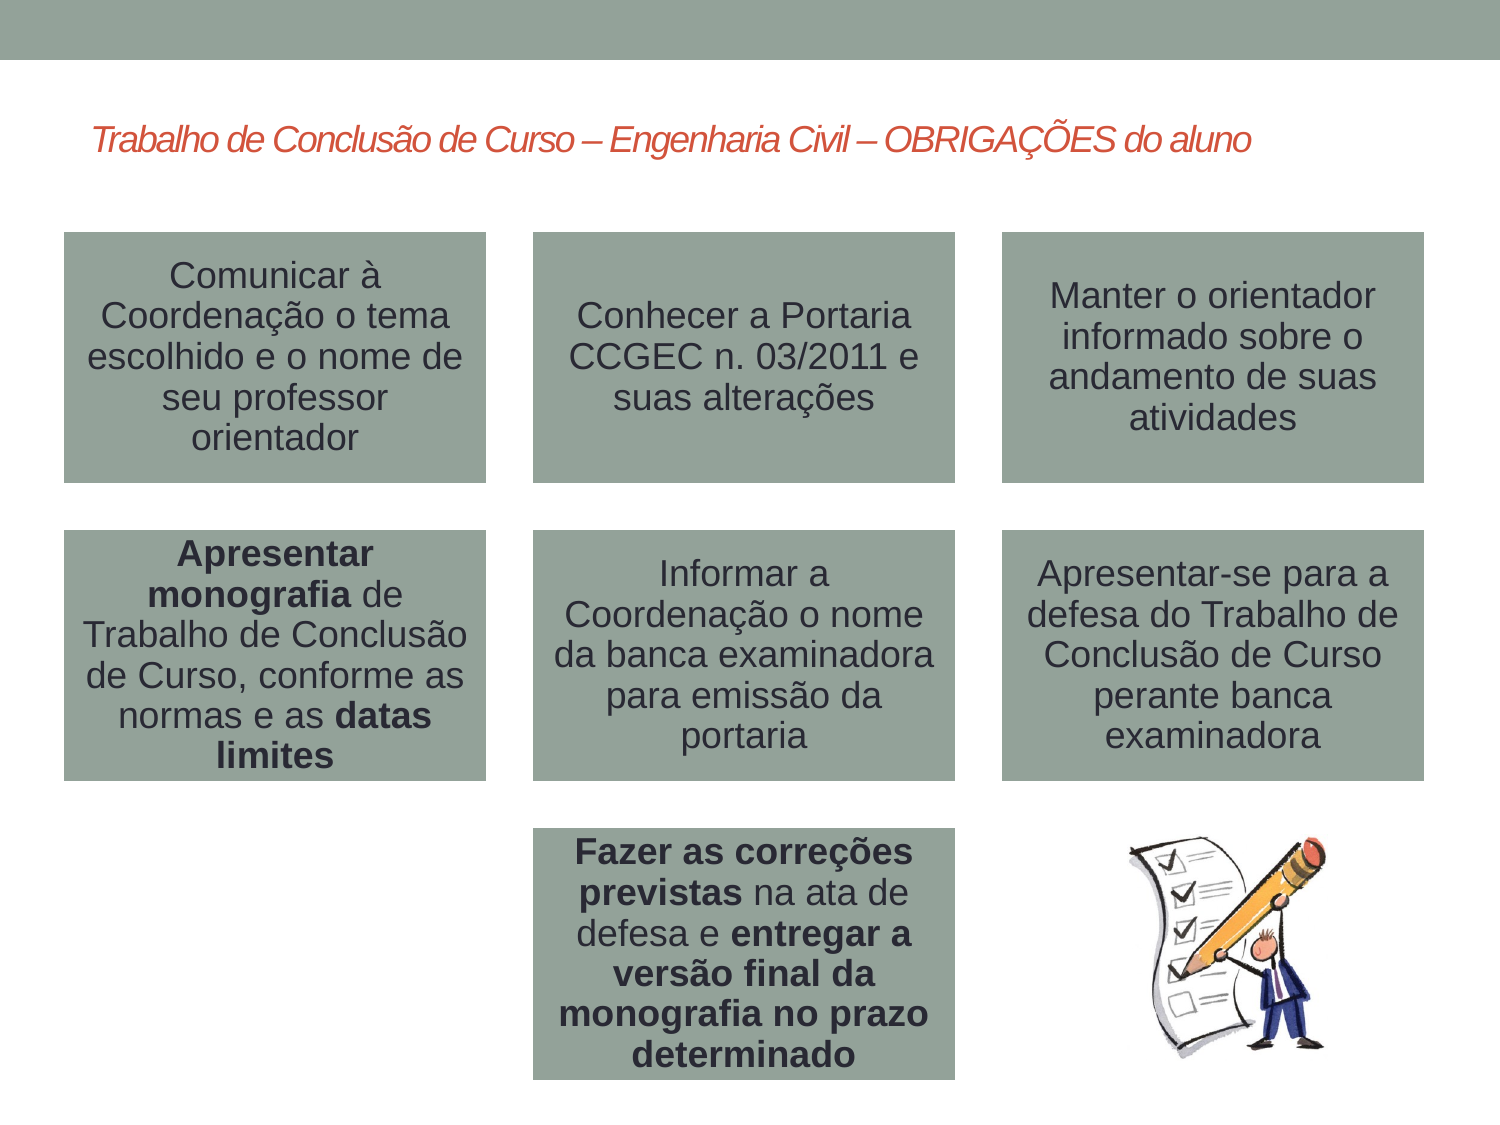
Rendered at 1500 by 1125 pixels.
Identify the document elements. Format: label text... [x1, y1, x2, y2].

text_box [41, 228, 1448, 1083]
picture [1126, 833, 1328, 1061]
title Trabalho de Conclusão de Curso – Engenharia Civil – OBRIGAÇÕES do aluno [75, 101, 1317, 173]
